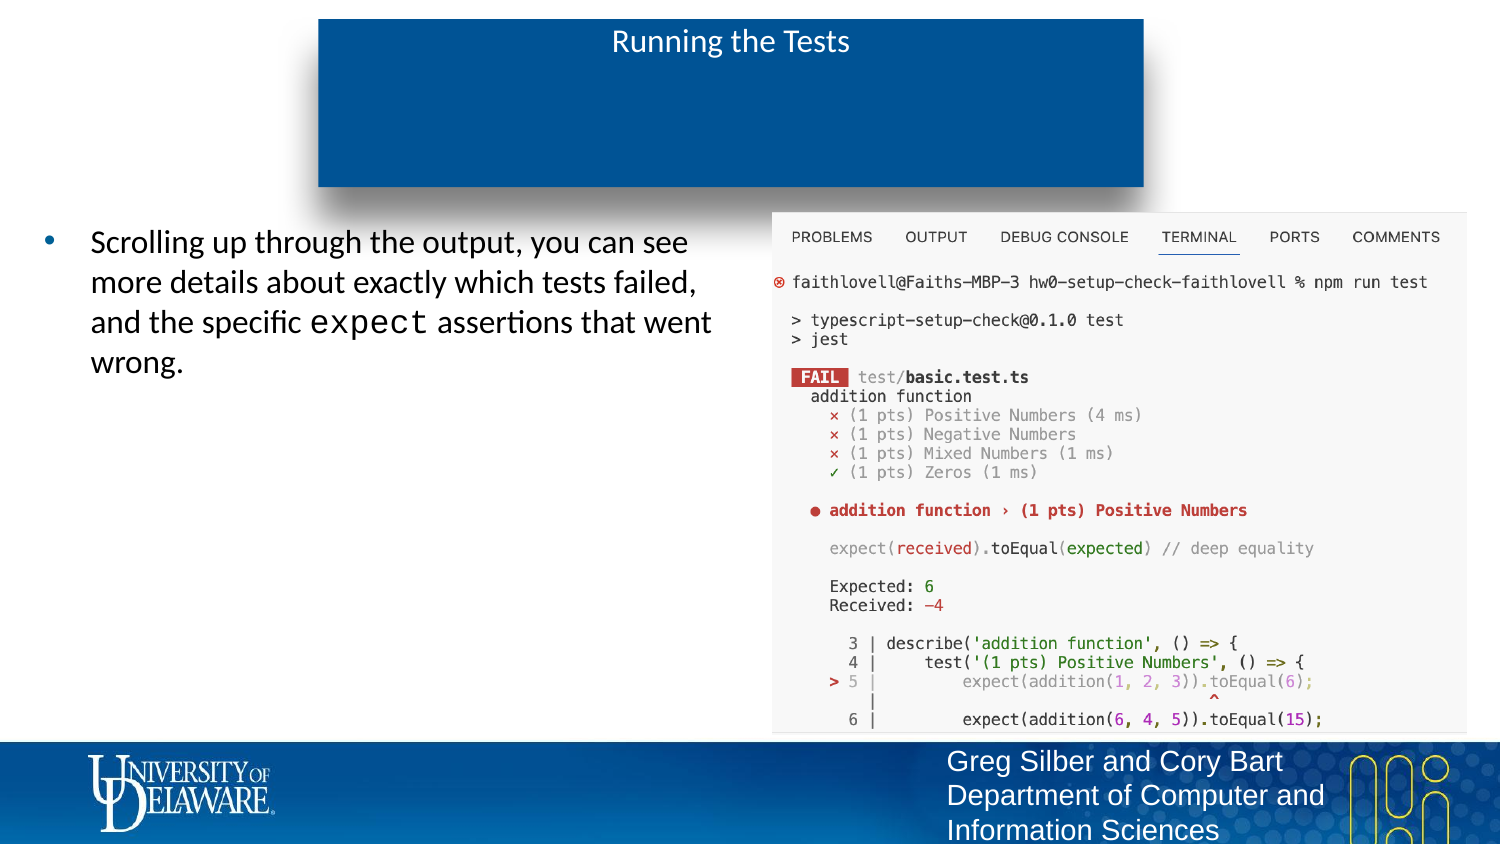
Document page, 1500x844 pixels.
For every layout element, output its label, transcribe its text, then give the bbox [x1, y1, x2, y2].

title Running the Tests [318, 19, 1144, 188]
picture [0, 0, 1500, 844]
list Scrolling up through the output, you can see more details about exactly which tests failed, and the specific expect assertions that went wrong. [20, 212, 740, 735]
